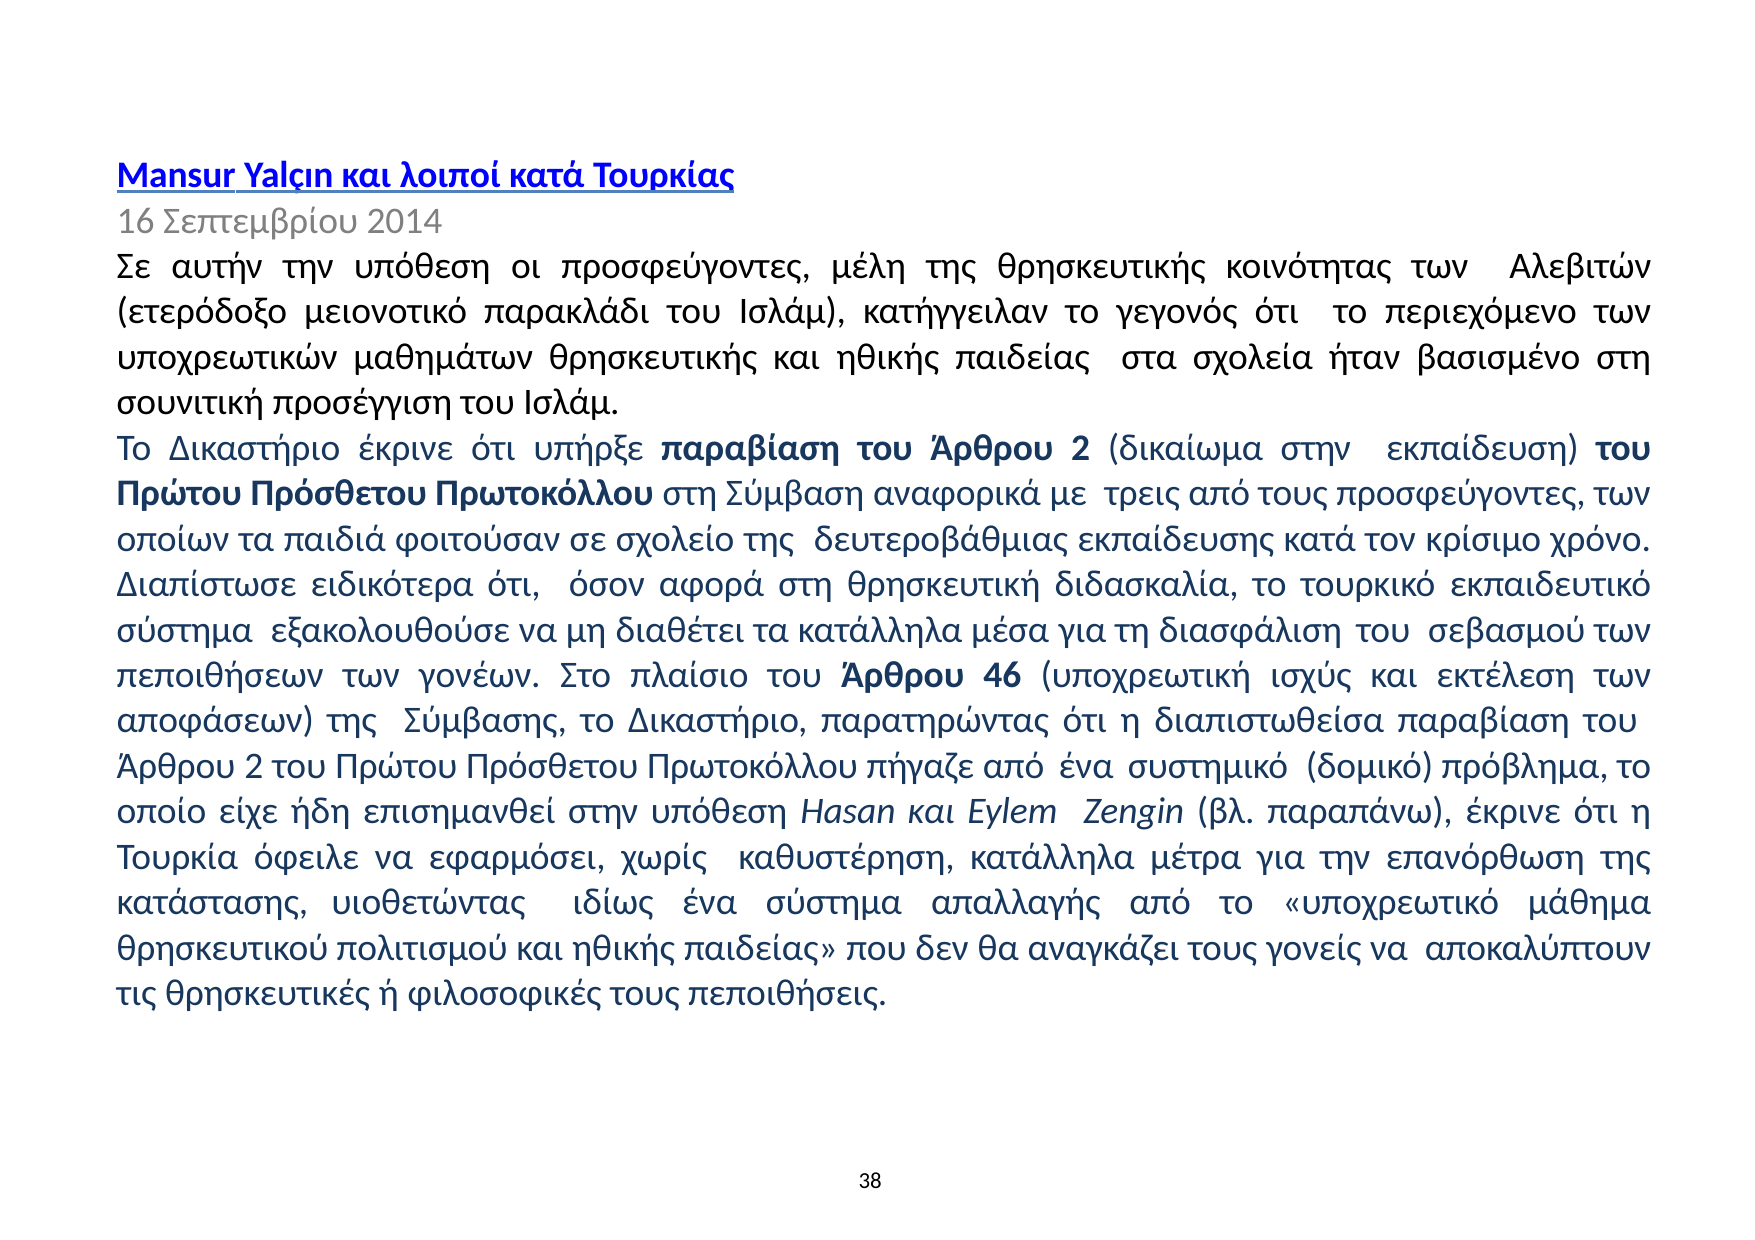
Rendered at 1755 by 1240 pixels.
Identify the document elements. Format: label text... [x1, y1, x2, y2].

slide_number 38 [852, 1169, 907, 1240]
text_box Mansur Yalçın και λοιποί κατά Τουρκίας 16 Σεπτεμβρίου 2014 Σε αυτήν την υπόθεση οι προσφεύγοντες, μέλη της θρησκευτικής κοινότητας των Αλεβιτών (ετερόδοξο μειονοτικό παρακλάδι του Ισλάμ), κατήγγειλαν το γεγονός ότι το περιεχόμενο των υποχρεωτικών μαθημάτων θρησκευτικής και ηθικής παιδείας στα σχολεία ήταν βασισμένο στη σουνιτική προσέγγιση του Ισλάμ. Το Δικαστήριο έκρινε ότι υπήρξε παραβίαση του Άρθρου 2 (δικαίωμα στην εκπαίδευση) του Πρώτου Πρόσθετου Πρωτοκόλλου στη Σύμβαση αναφορικά με τρεις από τους προσφεύγοντες, των οποίων τα παιδιά φοιτούσαν σε σχολείο της δευτεροβάθμιας εκπαίδευσης κατά τον κρίσιμο χρόνο. Διαπίστωσε ειδικότερα ότι, όσον αφορά στη θρησκευτική διδασκαλία, το τουρκικό εκπαιδευτικό σύστημα εξακολουθούσε να μη διαθέτει τα κατάλληλα μέσα για τη διασφάλιση του σεβασμού των πεποιθήσεων των γονέων. Στο πλαίσιο του Άρθρου 46 (υποχρεωτική ισχύς και εκτέλεση των αποφάσεων) της Σύμβασης, το Δικαστήριο, παρατηρώντας ότι η διαπιστωθείσα παραβίαση του Άρθρου 2 του Πρώτου Πρόσθετου Πρωτοκόλλου πήγαζε από ένα συστημικό (δομικό) πρόβλημα, το οποίο είχε ήδη επισημανθεί στην υπόθεση Hasan και Eylem Zengin (βλ. παραπάνω), έκρινε ότι η Τουρκία όφειλε να εφαρμόσει, χωρίς καθυστέρηση, κατάλληλα μέτρα για την επανόρθωση της κατάστασης, υιοθετώντας ιδίως ένα σύστημα απαλλαγής από το «υποχρεωτικό μάθημα θρησκευτικού πολιτισμού και ηθικής παιδείας» που δεν θα αναγκάζει τους γονείς να αποκαλύπτουν τις θρησκευτικές ή φιλοσοφικές τους πεποιθήσεις. [114, 103, 1653, 1059]
